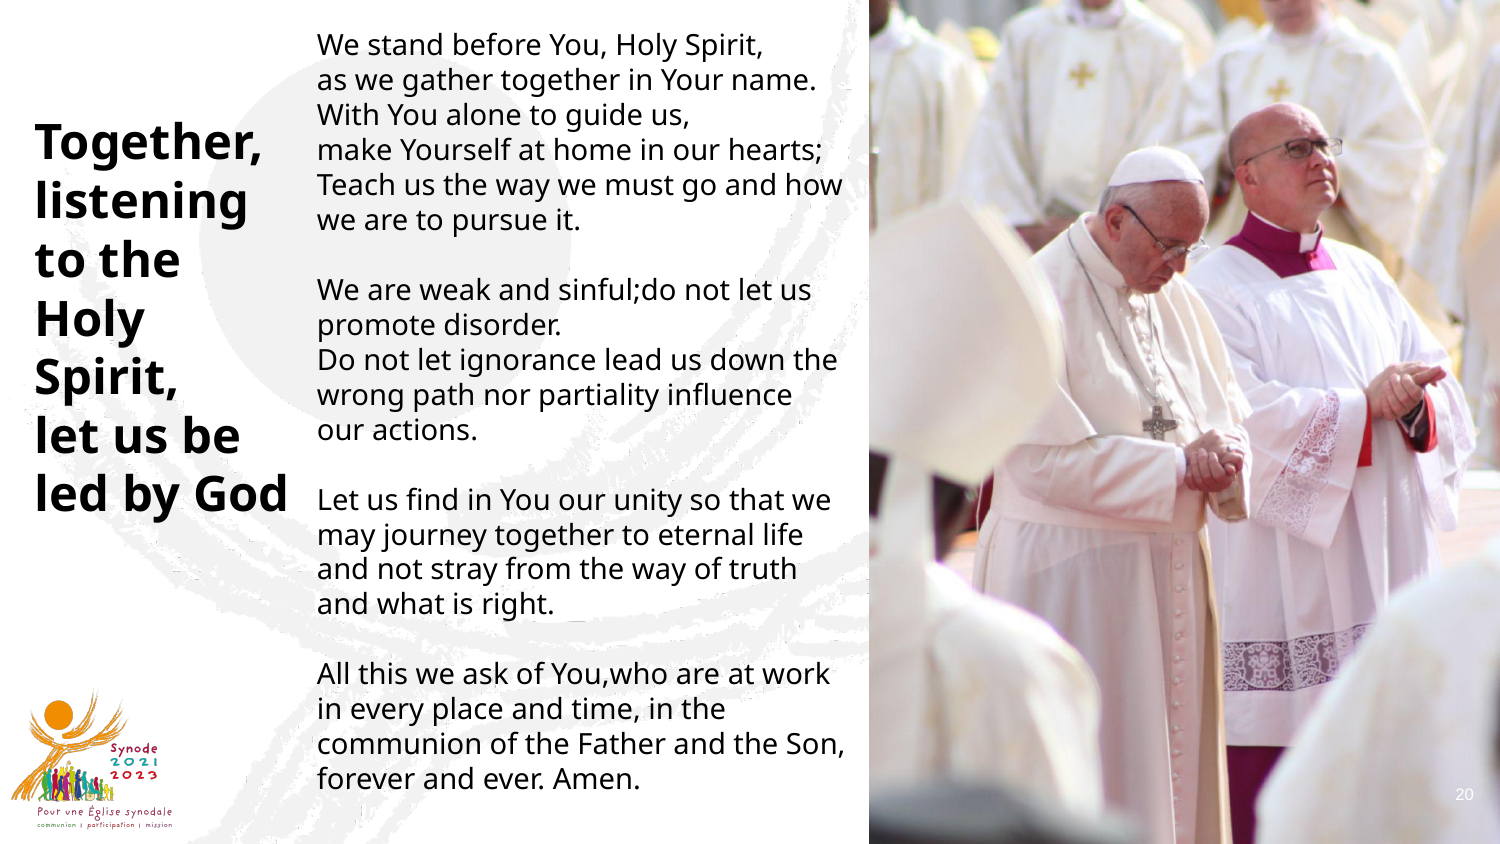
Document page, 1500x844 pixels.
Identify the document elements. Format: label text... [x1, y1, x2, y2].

picture [0, 0, 1500, 844]
text_box We stand before You, Holy Spirit, as we gather together in Your name. With You alone to guide us, make Yourself at home in our hearts; Teach us the way we must go and how we are to pursue it. We are weak and sinful; do not let us promote disorder. Do not let ignorance lead us down the wrong path nor partiality influence our actions. Let us find in You our unity so that we may journey together to eternal life and not stray from the way of truth and what is right. All this we ask of You, who are at work in every place and time, in the communion of the Father and the Son, forever and ever. Amen. [302, 18, 861, 803]
title Together, listening to the Holy Spirit, let us be led by God [19, 96, 302, 573]
